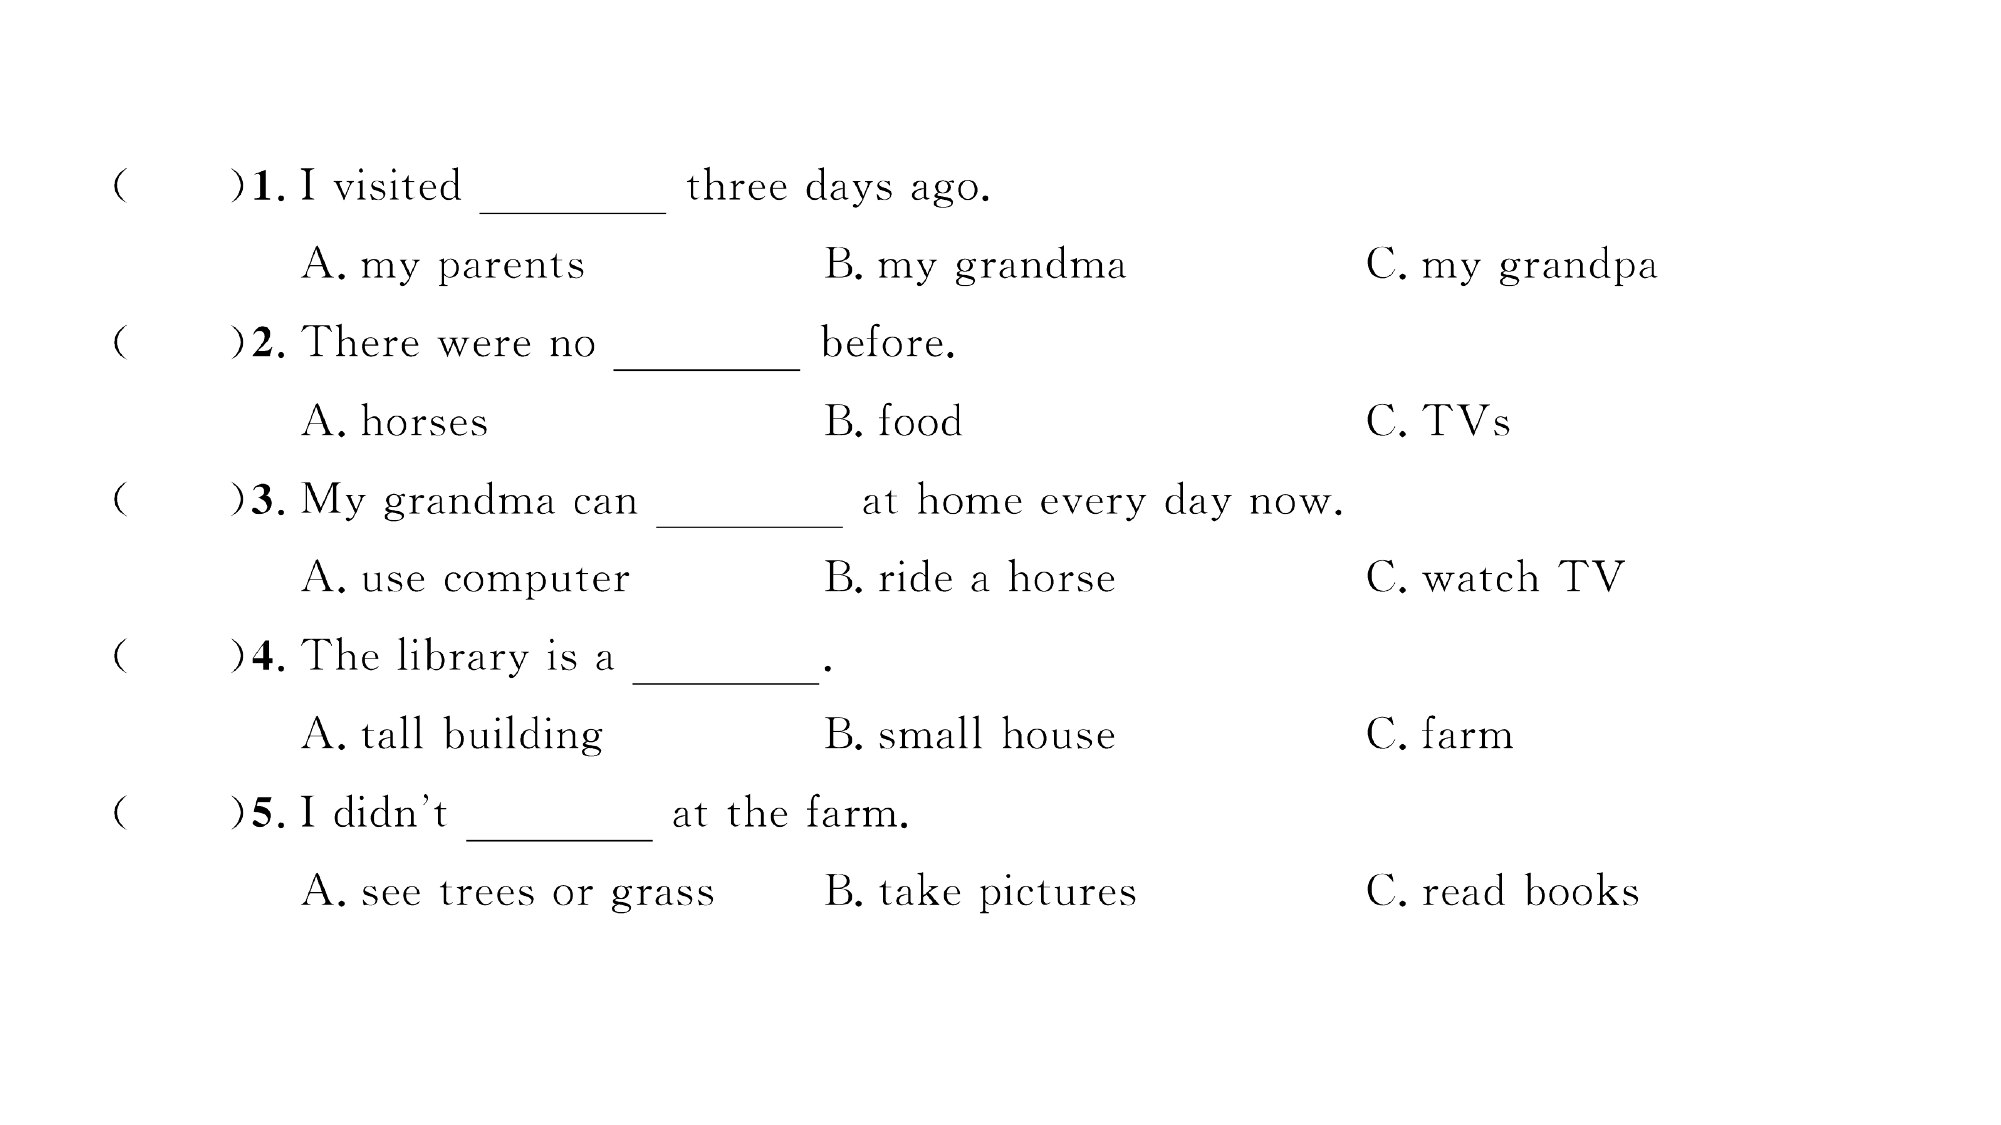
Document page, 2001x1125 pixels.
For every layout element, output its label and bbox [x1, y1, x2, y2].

picture [110, 148, 2000, 934]
